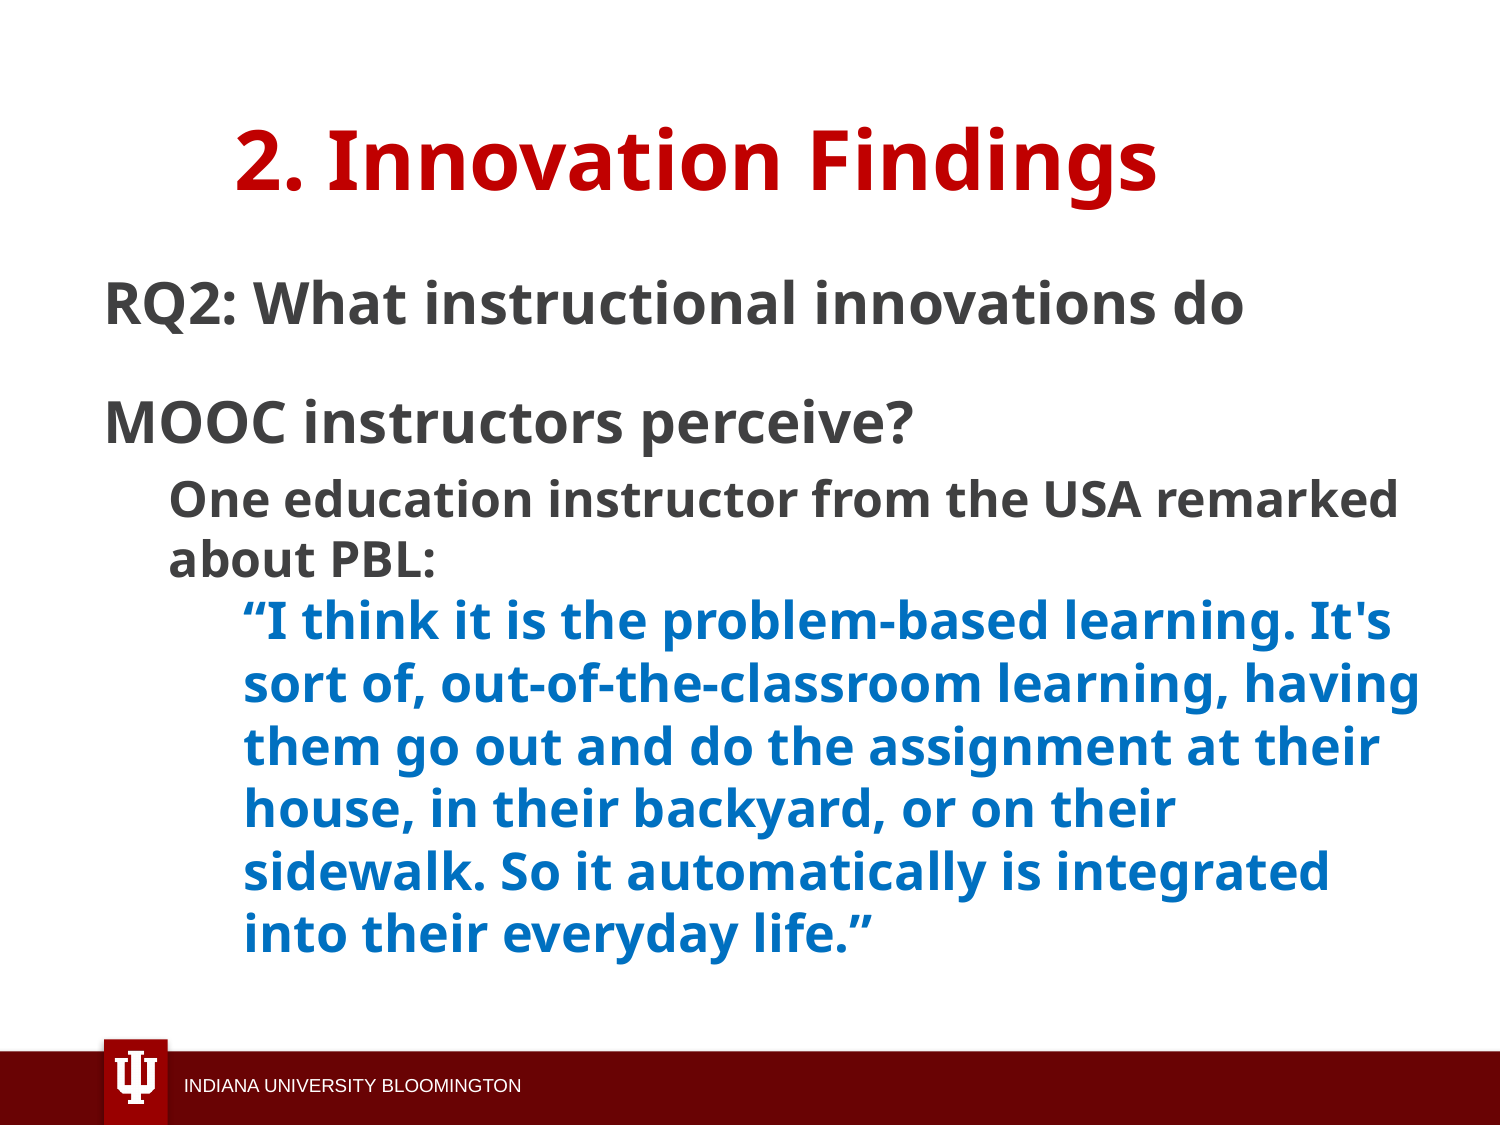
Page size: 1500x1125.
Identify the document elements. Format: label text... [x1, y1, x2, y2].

list RQ2: What instructional innovations do MOOC instructors perceive? One education instructor from the USA remarked about PBL: “I think it is the problem-based learning. It's sort of, out-of-the-classroom learning, having them go out and do the assignment at their house, in their backyard, or on their sidewalk. So it automatically is integrated into their everyday life.” [13, 210, 1448, 980]
title 2. Innovation Findings [41, 105, 1355, 210]
